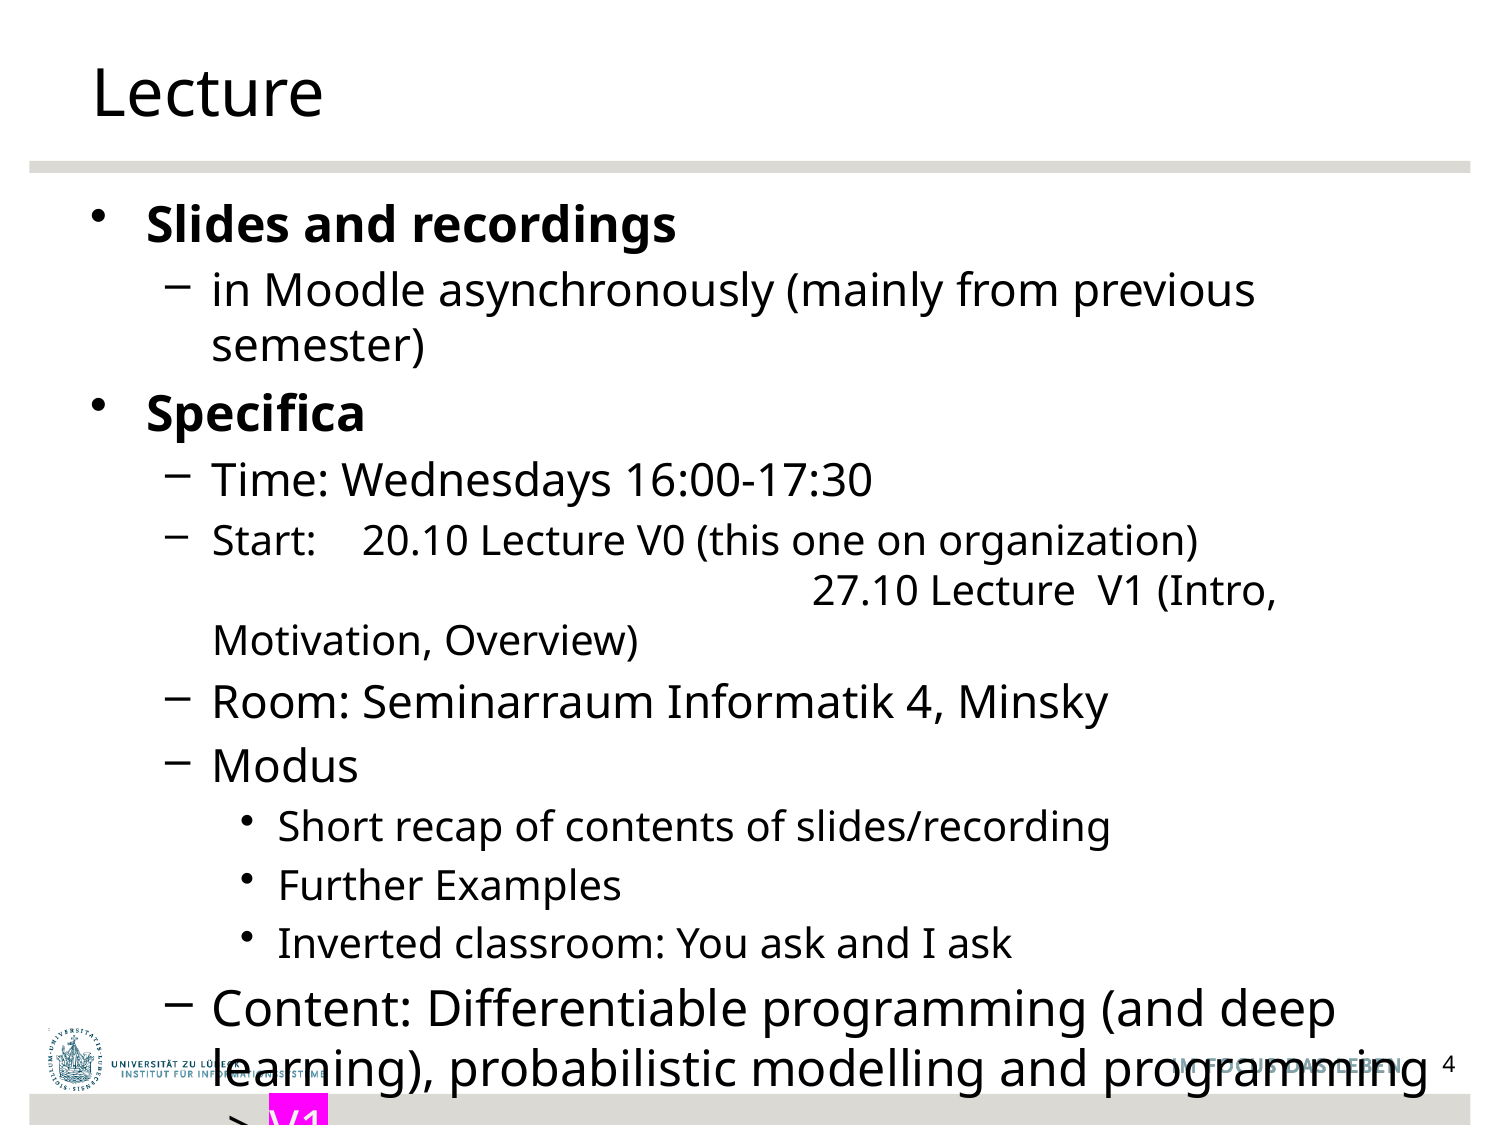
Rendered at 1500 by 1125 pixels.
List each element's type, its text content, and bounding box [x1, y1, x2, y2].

list Slides and recordings in Moodle asynchronously (mainly from previous semester) Specifica Time: Wednesdays 16:00-17:30 Start: 20.10 Lecture V0 (this one on organization) 27.10 Lecture V1 (Intro, Motivation, Overview) Room: Seminarraum Informatik 4, Minsky Modus Short recap of contents of slides/recording Further Examples Inverted classroom: You ask and I ask Content: Differentiable programming (and deep learning), probabilistic modelling and programming -> V1 [75, 184, 1459, 1047]
title Lecture [76, 42, 1427, 126]
slide_number 4 [1305, 1050, 1471, 1083]
picture [1173, 1058, 1305, 1073]
